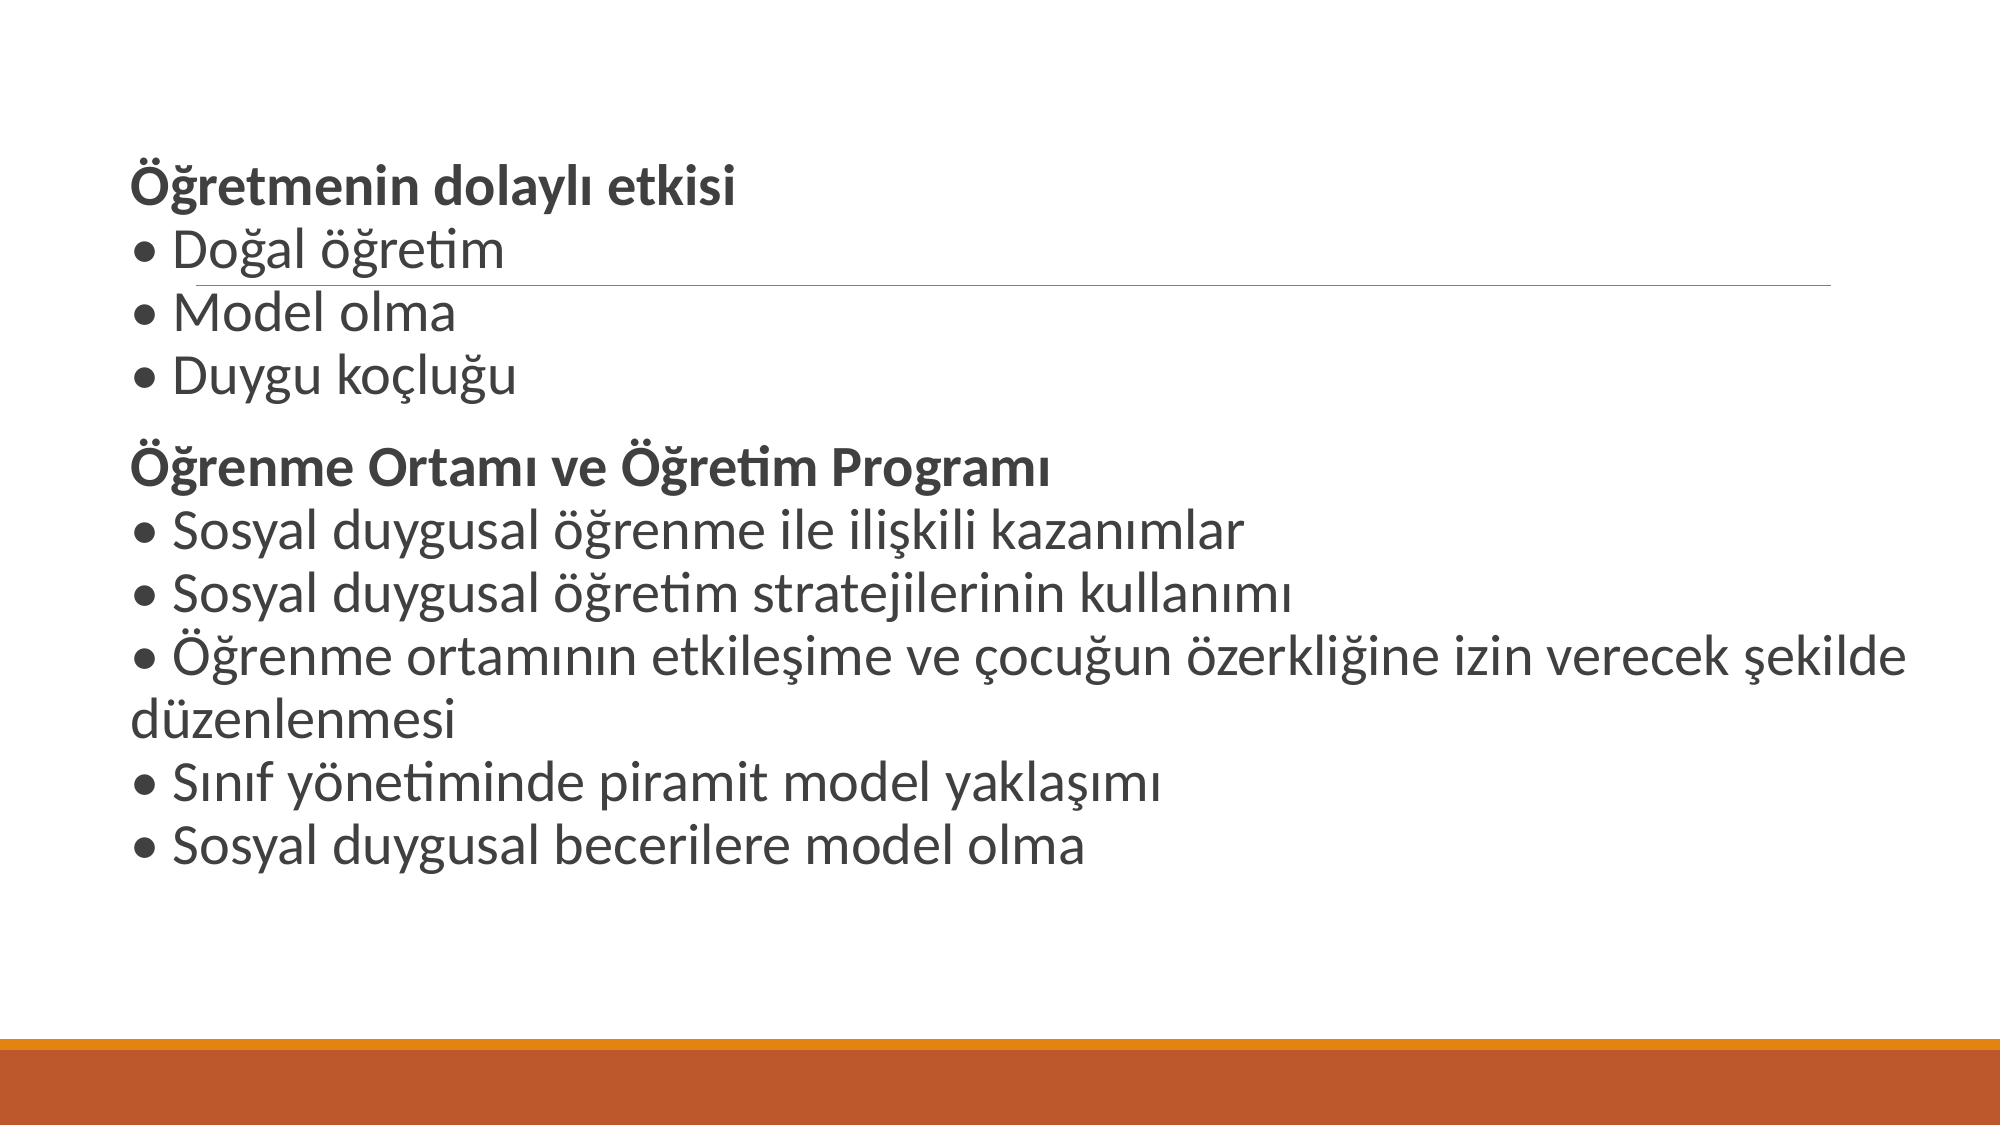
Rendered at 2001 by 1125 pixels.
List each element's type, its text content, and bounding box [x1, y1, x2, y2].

list Öğretmenin dolaylı etkisi • Doğal öğretim • Model olma • Duygu koçluğu Öğrenme Ortamı ve Öğretim Programı • Sosyal duygusal öğrenme ile ilişkili kazanımlar • Sosyal duygusal öğretim stratejilerinin kullanımı • Öğrenme ortamının etkileşime ve çocuğun özerkliğine izin verecek şekilde düzenlenmesi • Sınıf yönetiminde piramit model yaklaşımı • Sosyal duygusal becerilere model olma [115, 147, 1953, 1014]
